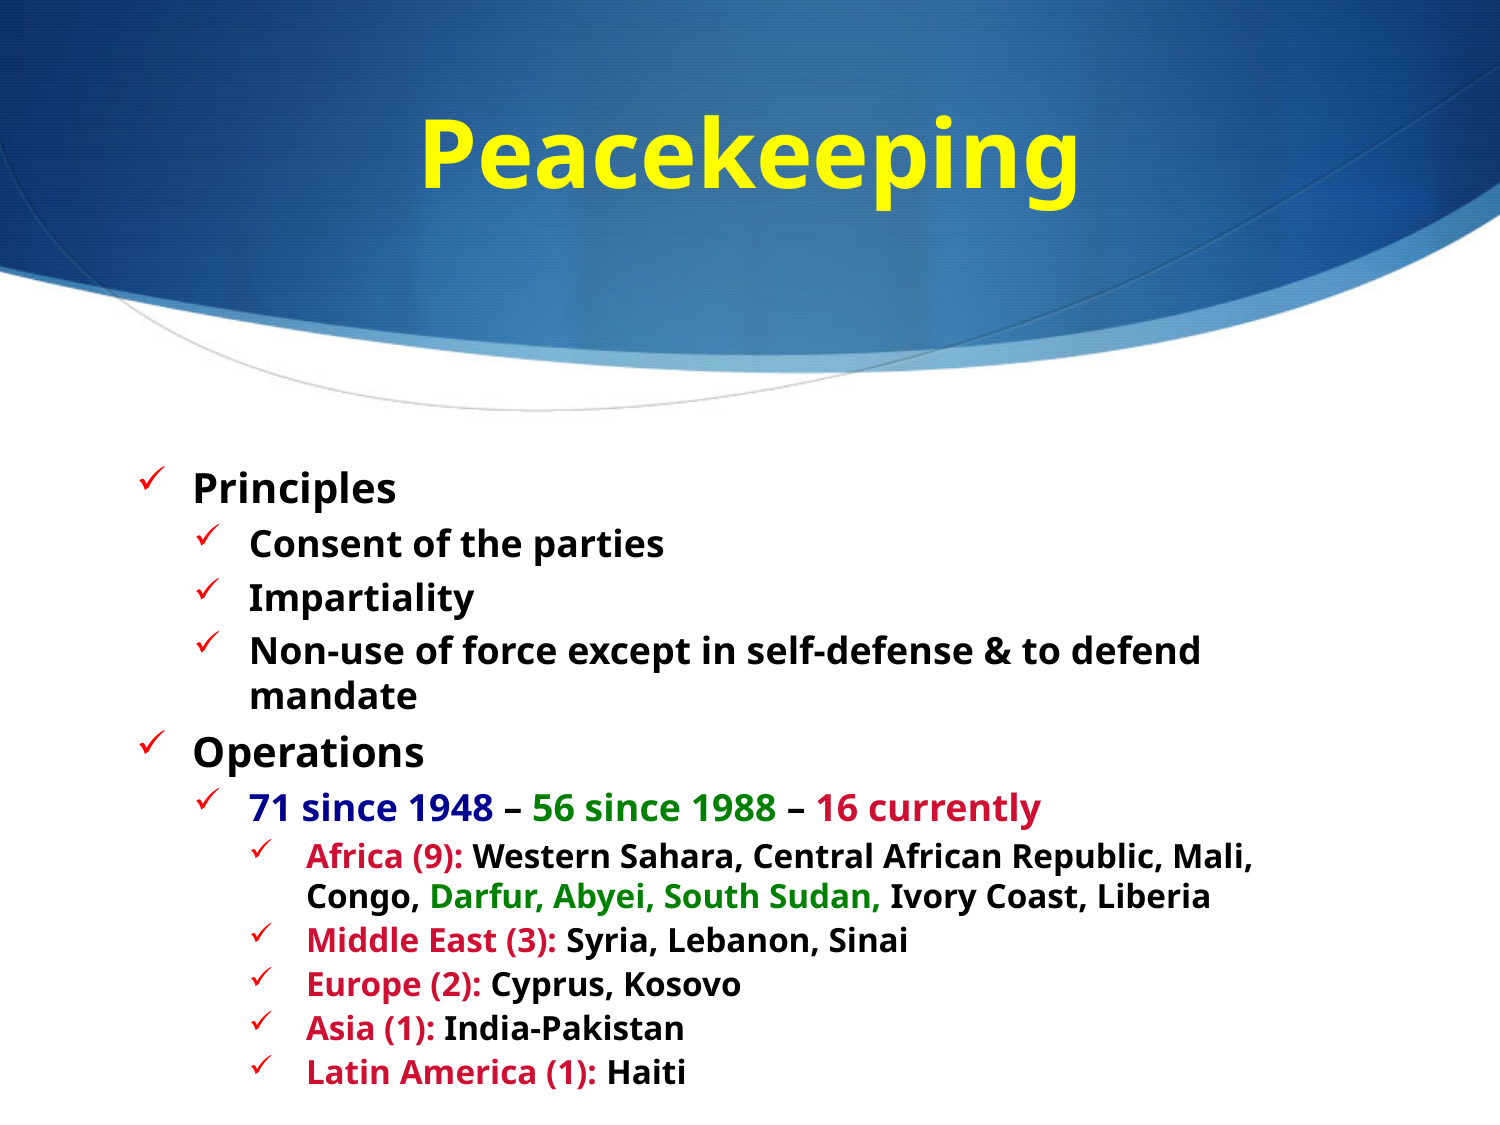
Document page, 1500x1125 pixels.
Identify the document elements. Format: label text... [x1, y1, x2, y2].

title Peacekeeping [75, 56, 1425, 245]
picture [0, 0, 1500, 1125]
list Principles Consent of the parties Impartiality Non-use of force except in self-defense & to defend mandate Operations 71 since 1948 – 56 since 1988 – 16 currently Africa (9): Western Sahara, Central African Republic, Mali, Congo, Darfur, Abyei, South Sudan, Ivory Coast, Liberia Middle East (3): Syria, Lebanon, Sinai Europe (2): Cyprus, Kosovo Asia (1): India-Pakistan Latin America (1): Haiti [121, 454, 1379, 1060]
